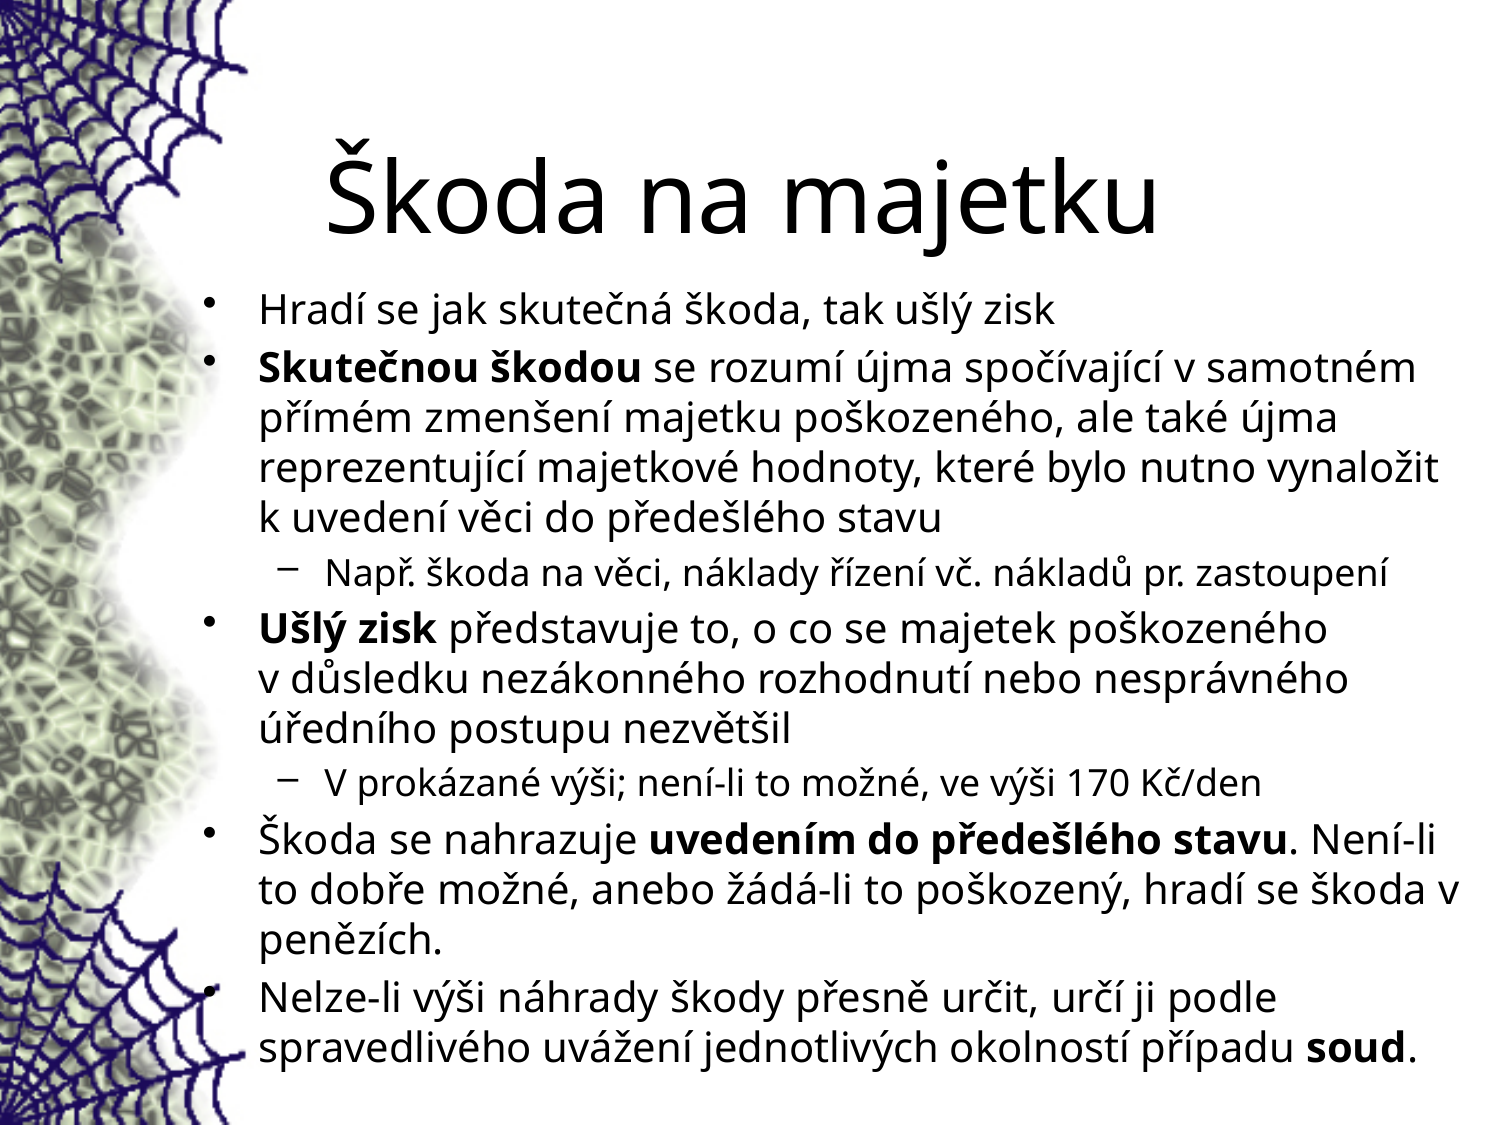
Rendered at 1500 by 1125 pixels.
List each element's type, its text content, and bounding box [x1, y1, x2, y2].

title Škoda na majetku [149, 99, 1338, 288]
list Hradí se jak skutečná škoda, tak ušlý zisk Skutečnou škodou se rozumí újma spočívající v samotném přímém zmenšení majetku poškozeného, ale také újma reprezentující majetkové hodnoty, které bylo nutno vynaložit k uvedení věci do předešlého stavu Např. škoda na věci, náklady řízení vč. nákladů pr. zastoupení Ušlý zisk představuje to, o co se majetek poškozeného v důsledku nezákonného rozhodnutí nebo nesprávného úředního postupu nezvětšil V prokázané výši; není-li to možné, ve výši 170 Kč/den Škoda se nahrazuje uvedením do předešlého stavu. Není-li to dobře možné, anebo žádá-li to poškozený, hradí se škoda v penězích. Nelze-li výši náhrady škody přesně určit, určí ji podle spravedlivého uvážení jednotlivých okolností případu soud. [187, 274, 1476, 1076]
picture [0, 0, 1500, 1125]
